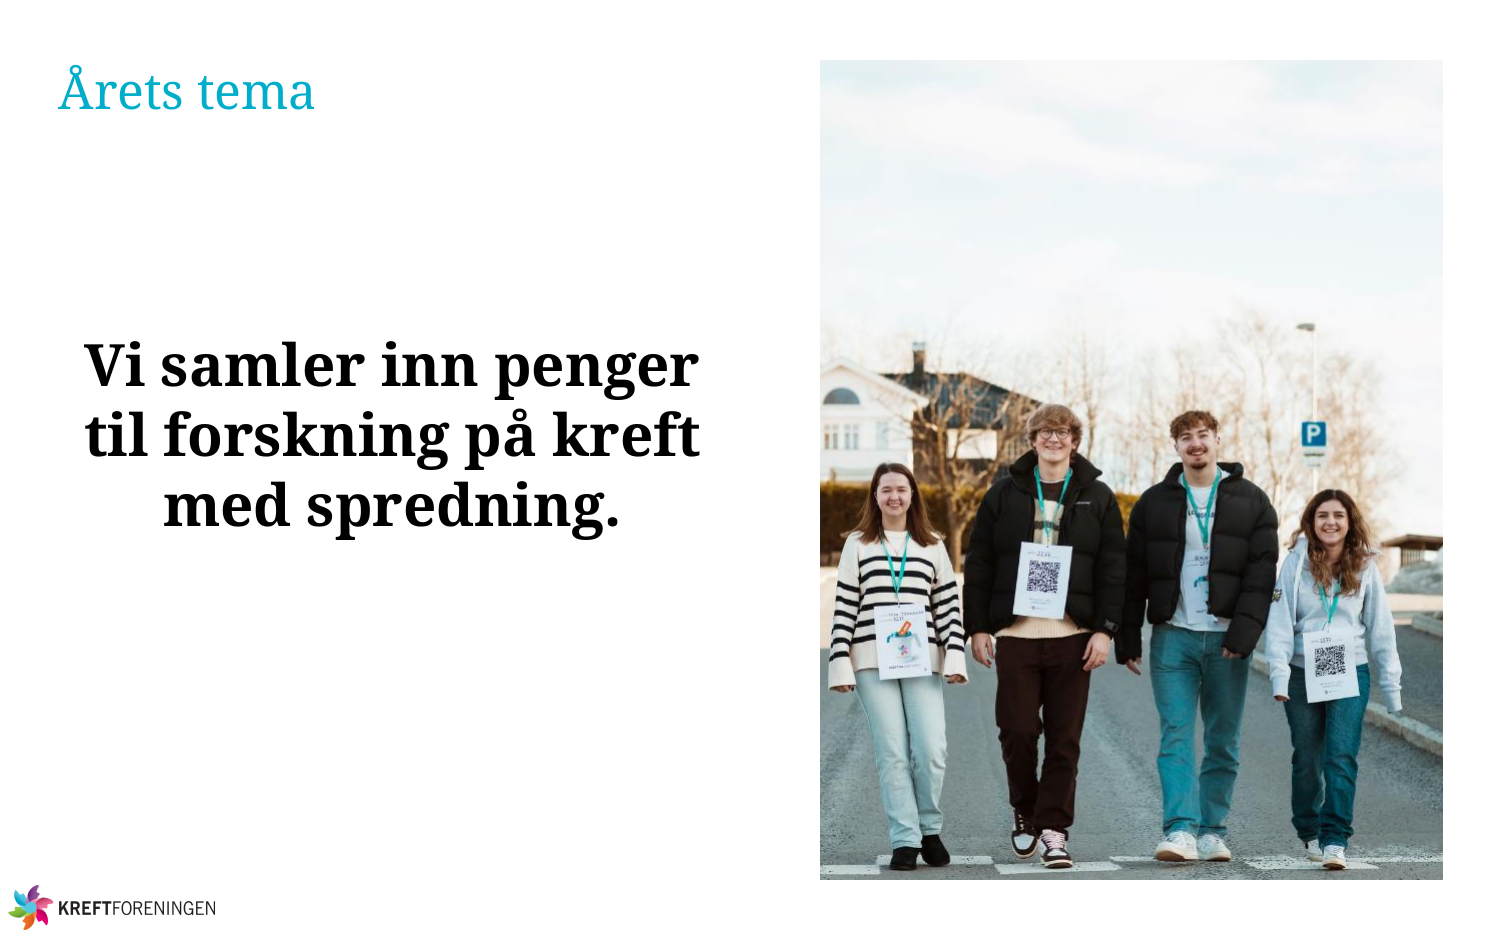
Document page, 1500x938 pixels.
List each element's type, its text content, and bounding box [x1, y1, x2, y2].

title Årets tema [59, 59, 727, 121]
text_box Vi samler inn penger til forskning på kreft med spredning. [67, 321, 718, 546]
picture [59, 901, 215, 915]
picture [820, 60, 1443, 880]
